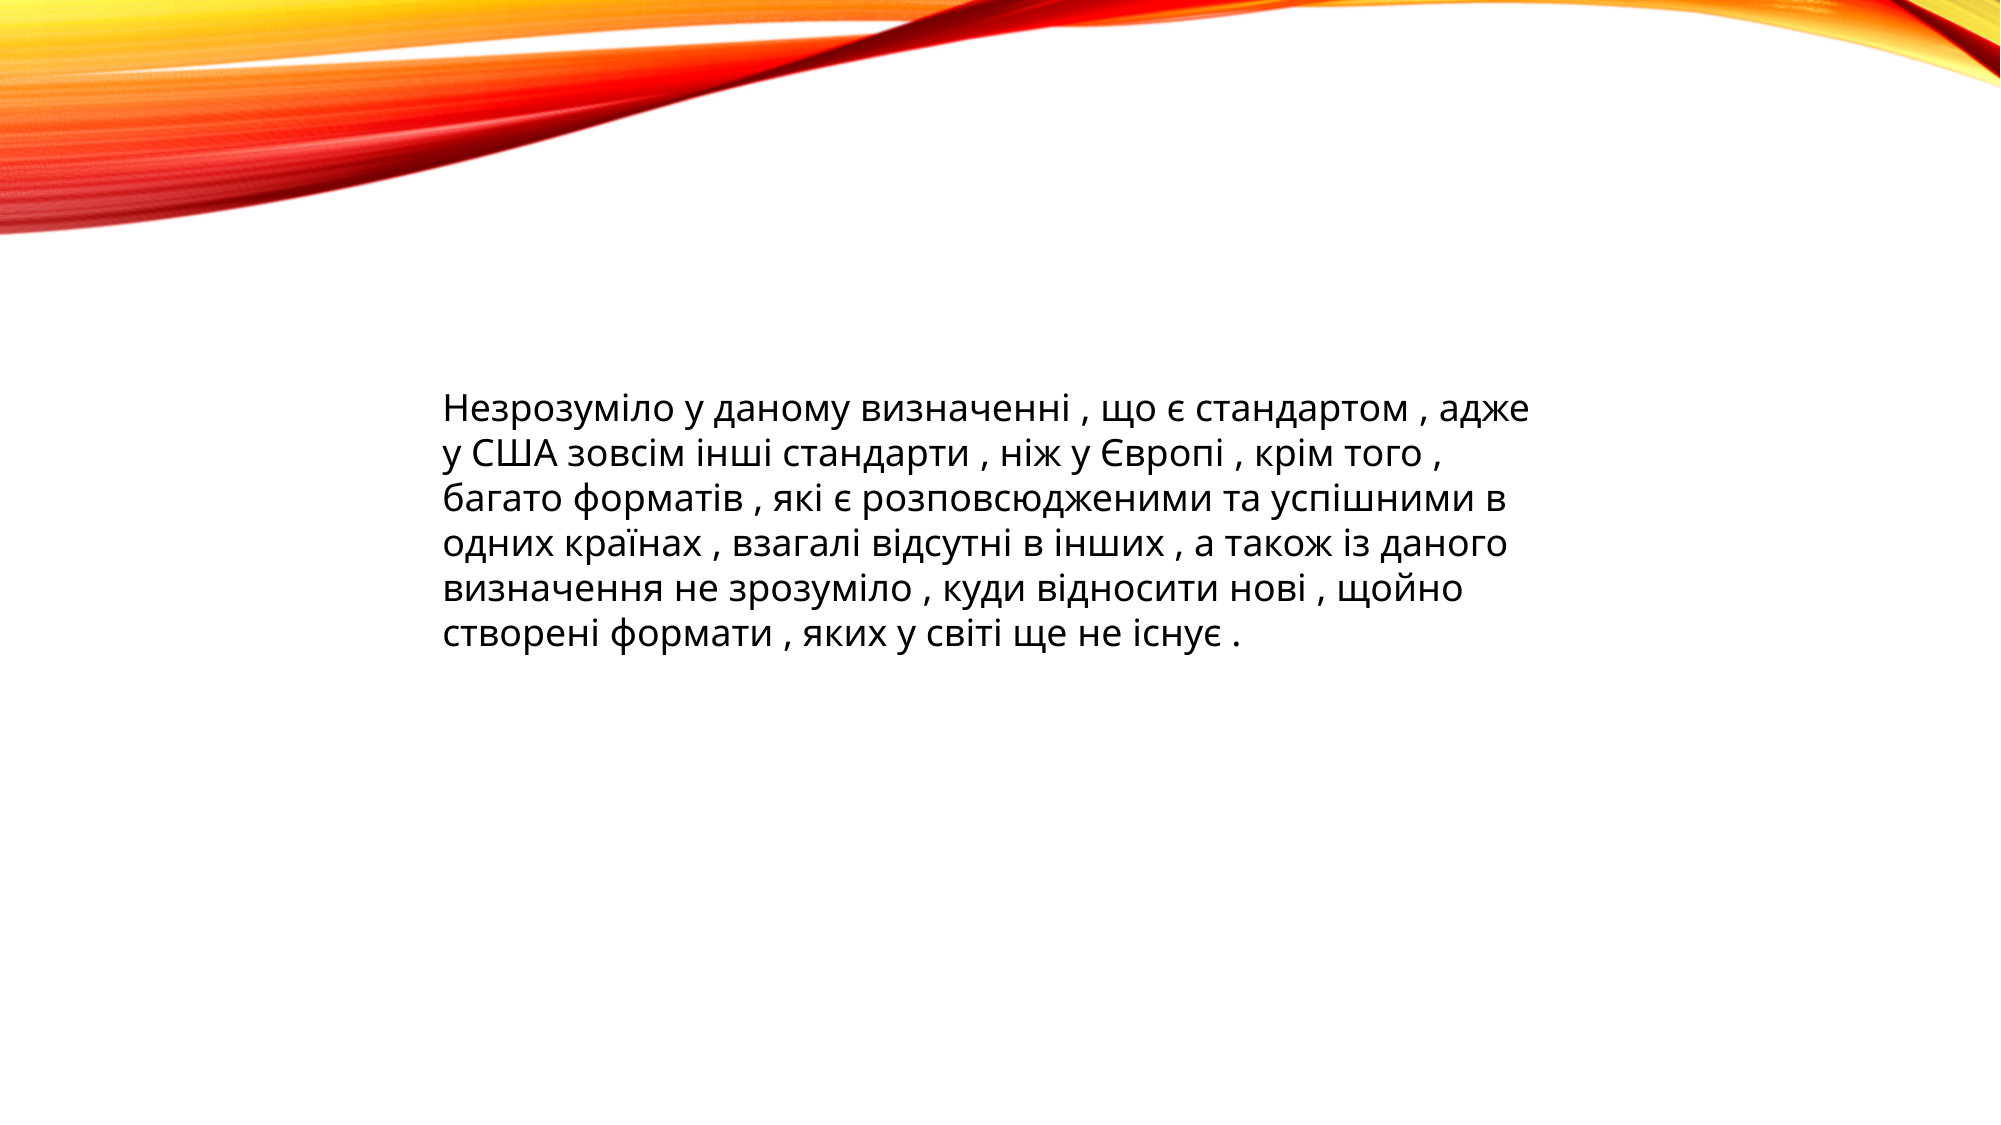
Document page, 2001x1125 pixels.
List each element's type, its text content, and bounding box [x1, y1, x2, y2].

text_box Незрозуміло у даному визначенні , що є стандартом , адже у США зовсім інші стандарти , ніж у Європі , крім того , багато форматів , які є розповсюдженими та успішними в одних країнах , взагалі відсутні в інших , а також із даного визначення не зрозуміло , куди відносити нові , щойно створені формати , яких у світі ще не існує . [427, 376, 1552, 662]
picture [0, 0, 2000, 237]
